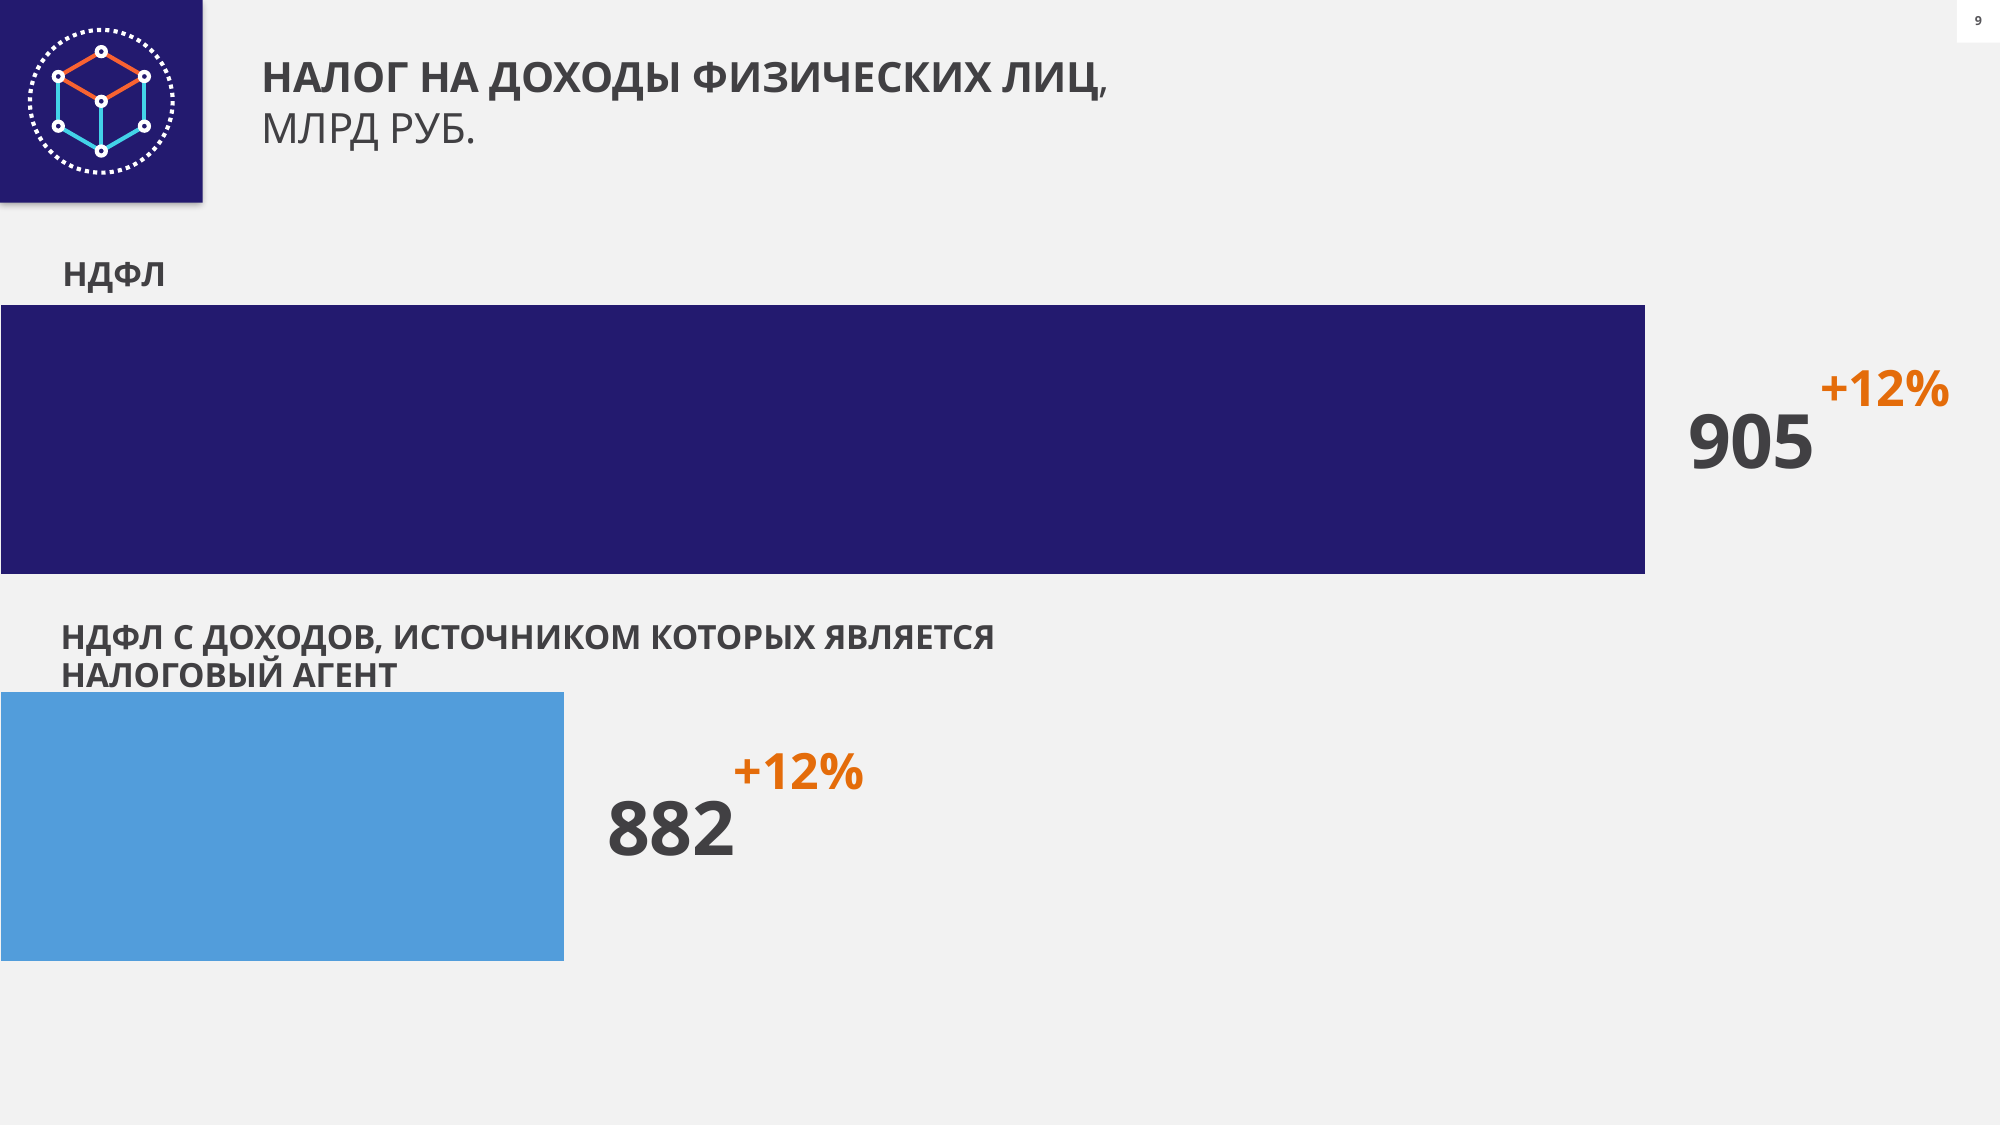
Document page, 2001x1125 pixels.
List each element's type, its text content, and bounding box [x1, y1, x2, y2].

text_box НАЛОГ НА ДОХОДЫ ФИЗИЧЕСКИХ ЛИЦ, МЛРД РУБ. [261, 0, 1880, 182]
chart [0, 184, 2000, 1083]
text_box [0, 0, 203, 183]
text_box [27, 27, 175, 175]
